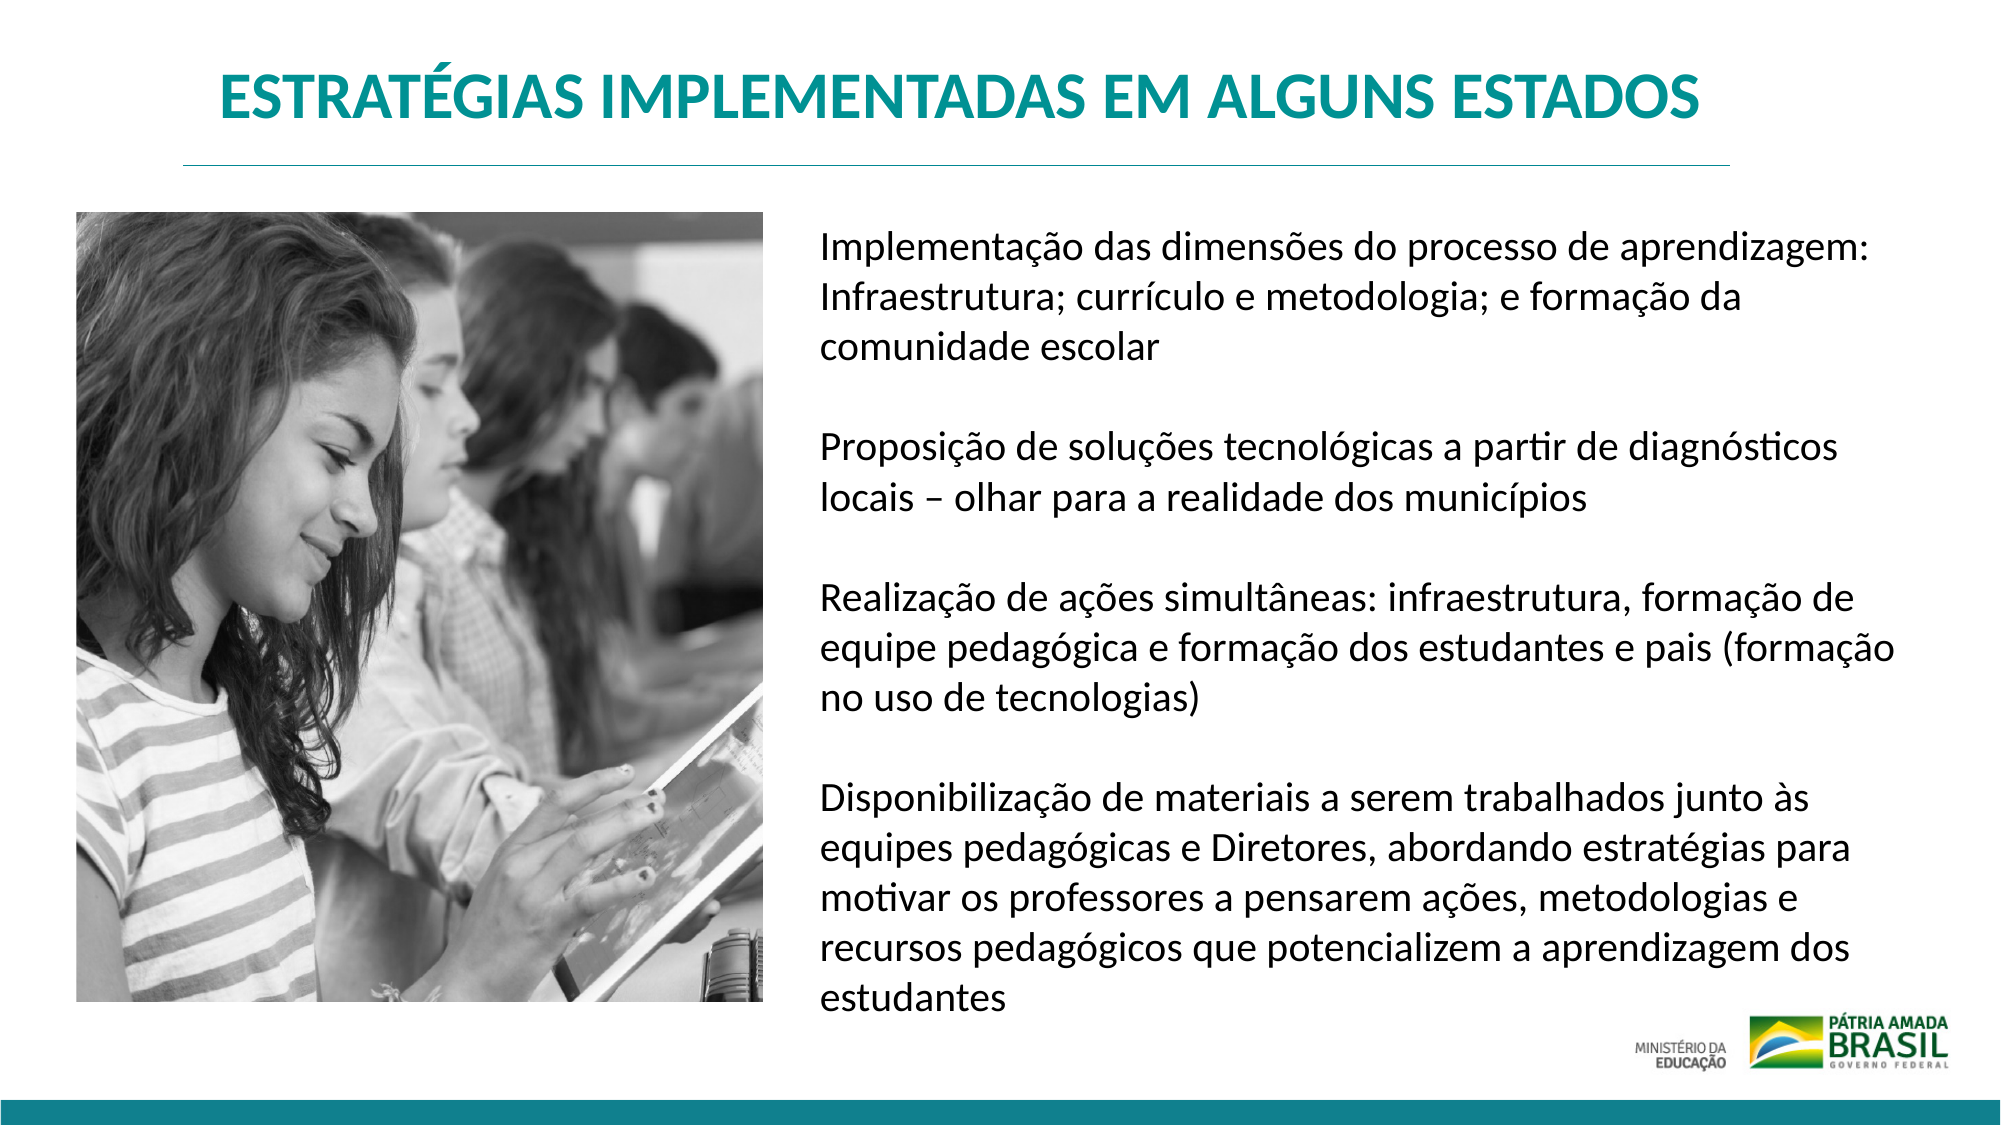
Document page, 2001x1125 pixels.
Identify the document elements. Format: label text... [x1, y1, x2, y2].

picture [0, 0, 2001, 1125]
text_box Implementação das dimensões do processo de aprendizagem: Infraestrutura; currículo e metodologia; e formação da comunidade escolar Proposição de soluções tecnológicas a partir de diagnósticos locais – olhar para a realidade dos municípios Realização de ações simultâneas: infraestrutura, formação de equipe pedagógica e formação dos estudantes e pais (formação no uso de tecnologias) Disponibilização de materiais a serem trabalhados junto às equipes pedagógicas e Diretores, abordando estratégias para motivar os professores a pensarem ações, metodologias e recursos pedagógicos que potencializem a aprendizagem dos estudantes [805, 211, 1958, 1077]
text_box ESTRATÉGIAS IMPLEMENTADAS EM ALGUNS ESTADOS [178, 44, 1744, 140]
